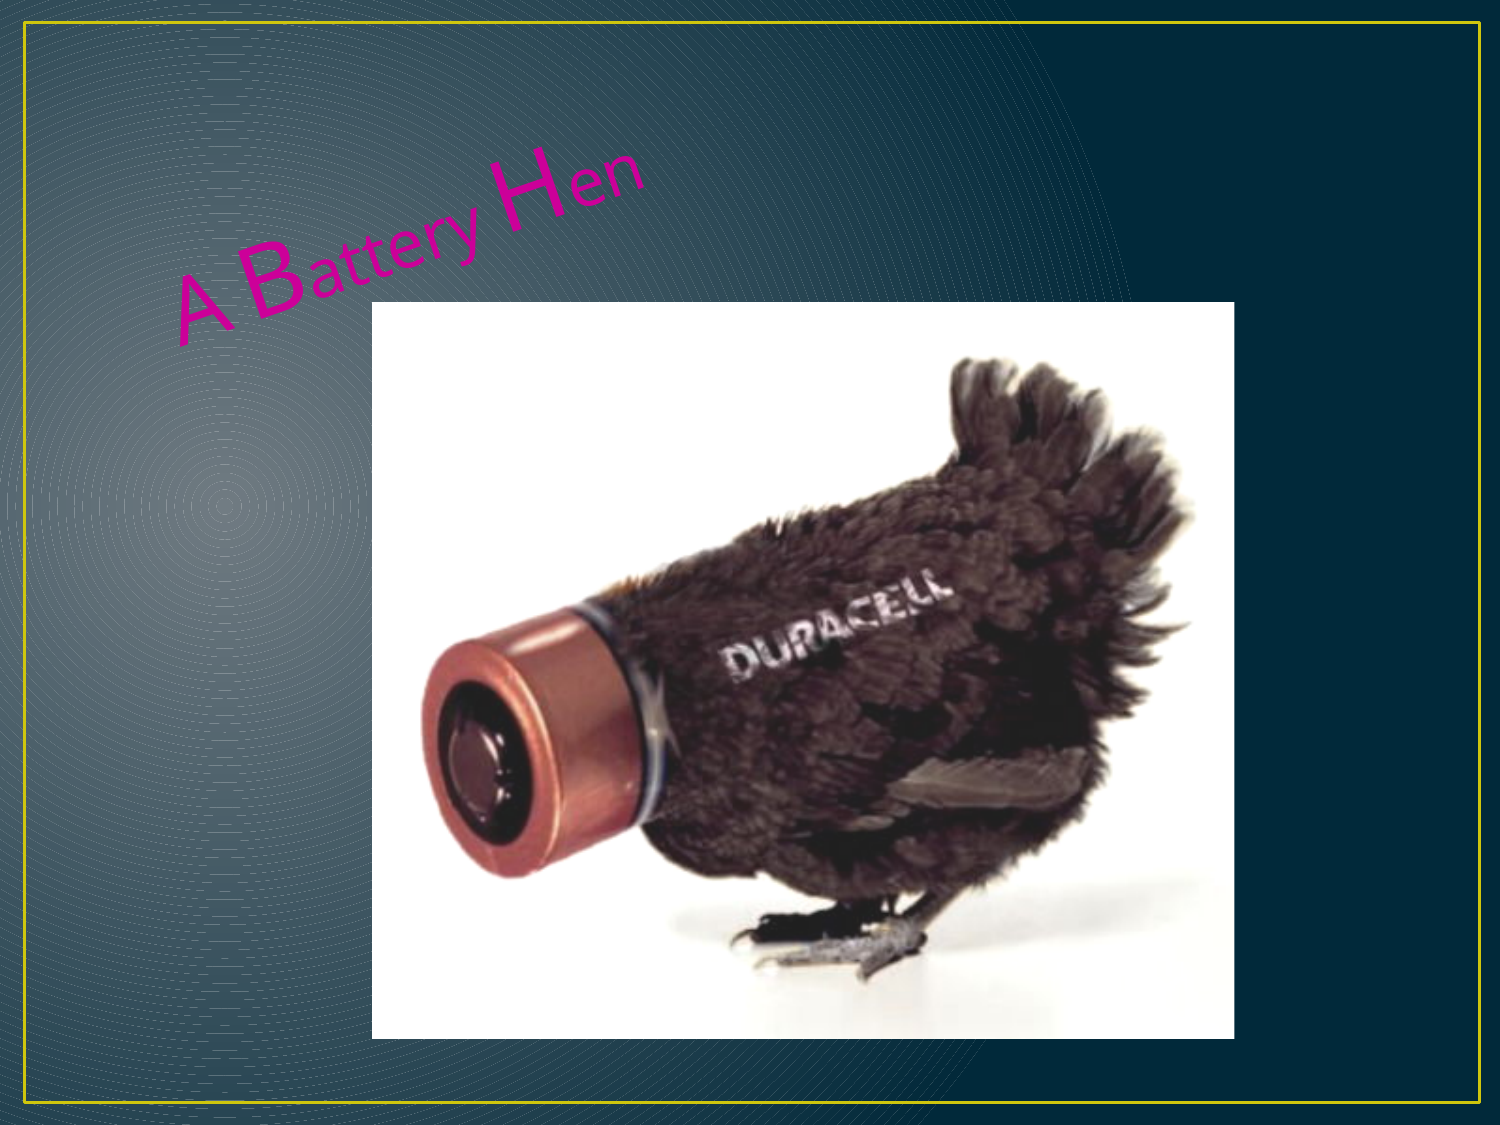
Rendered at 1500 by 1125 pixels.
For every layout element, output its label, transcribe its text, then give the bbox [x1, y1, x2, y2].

picture [936, 1044, 950, 1053]
text_box A Battery Hen [131, 31, 813, 379]
picture [371, 296, 1234, 1039]
